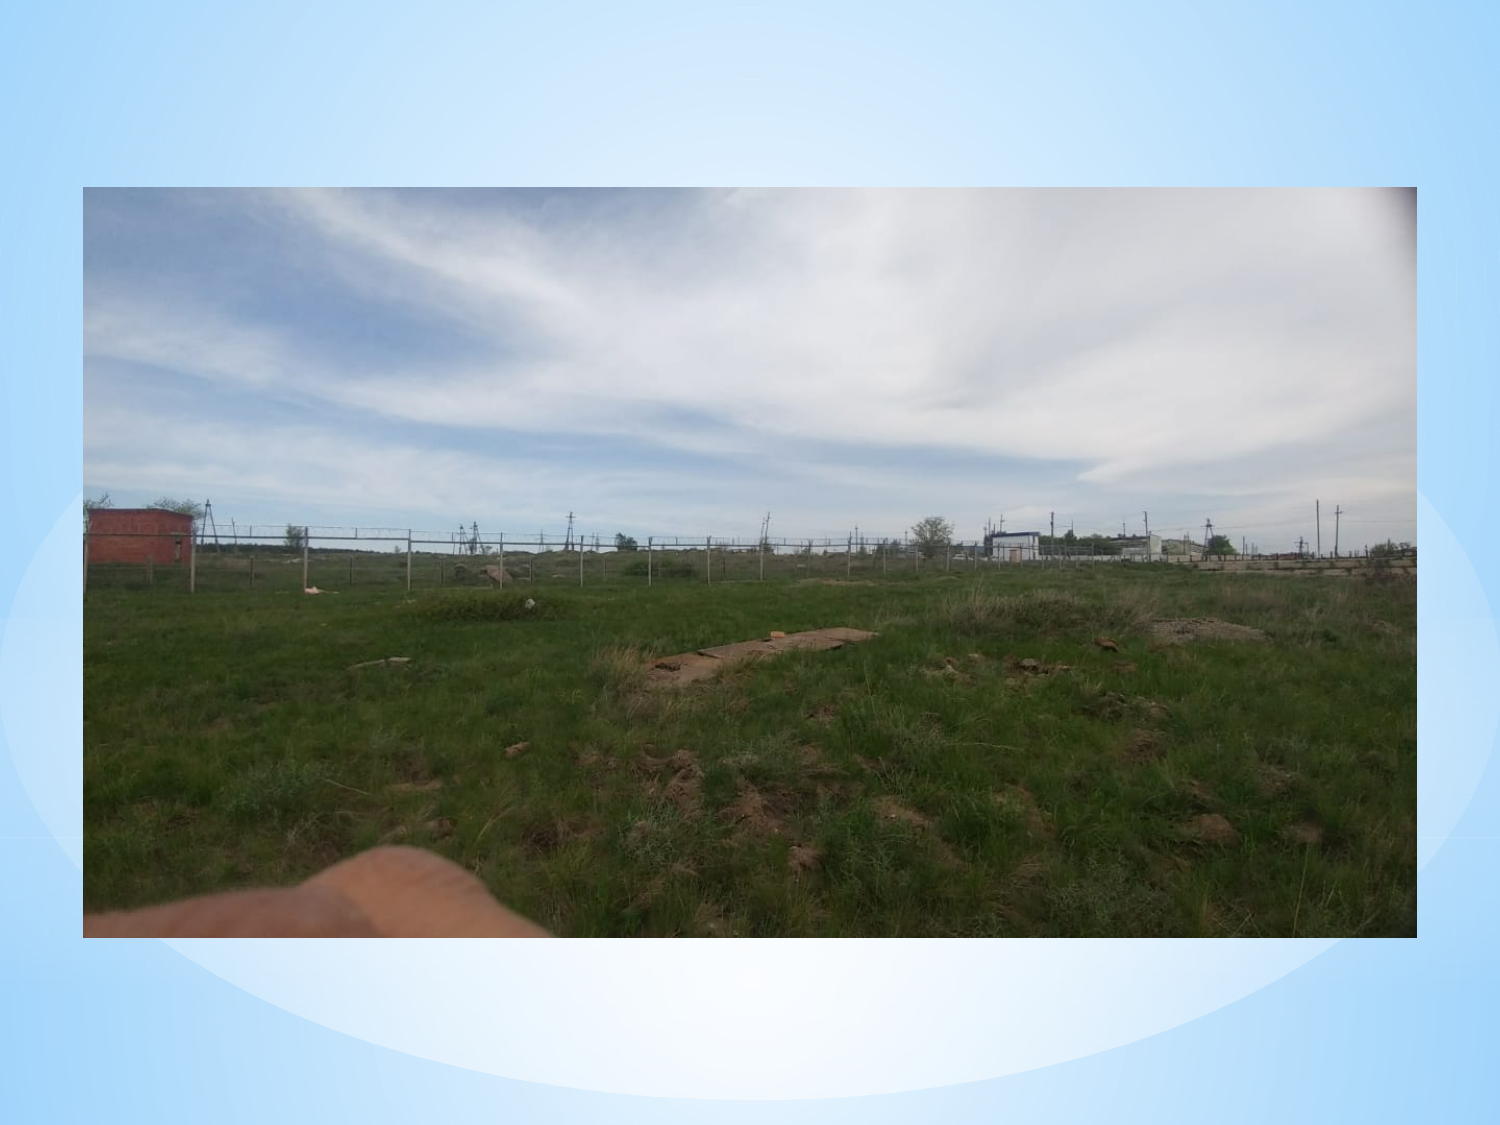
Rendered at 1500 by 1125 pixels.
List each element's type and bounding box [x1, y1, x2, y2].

picture [83, 187, 1417, 938]
